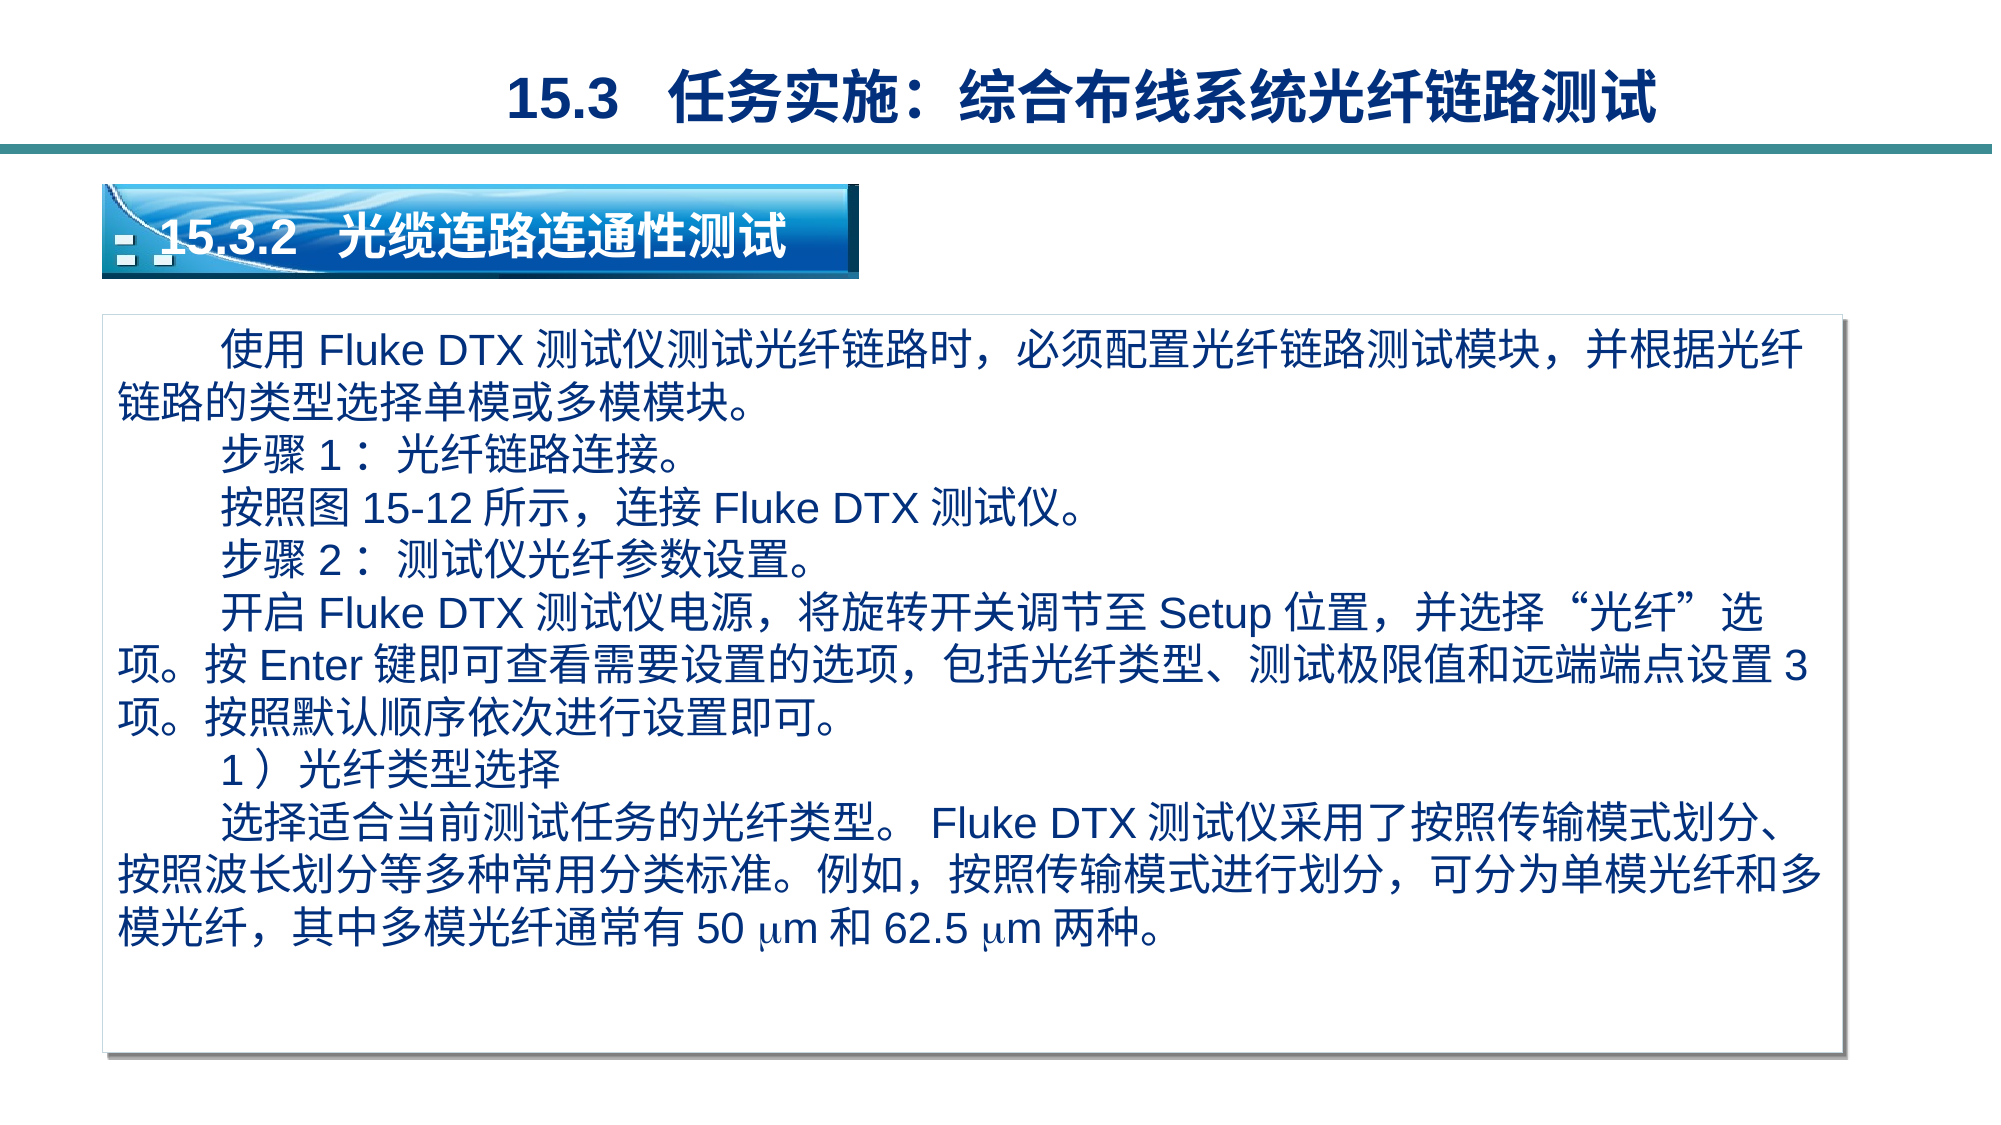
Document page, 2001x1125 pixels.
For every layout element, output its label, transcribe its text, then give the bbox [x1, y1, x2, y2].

text_box 15.3 任务实施：综合布线系统光纤链路测试 [491, 52, 1709, 148]
picture [101, 184, 860, 280]
text_box 使用Fluke DTX测试仪测试光纤链路时，必须配置光纤链路测试模块，并根据光纤链路的类型选择单模或多模模块。 步骤1：光纤链路连接。 按照图15-12所示，连接Fluke DTX测试仪。 步骤2：测试仪光纤参数设置。 开启Fluke DTX测试仪电源，将旋转开关调节至Setup位置，并选择“光纤”选项。按Enter键即可查看需要设置的选项，包括光纤类型、测试极限值和远端端点设置3项。按照默认顺序依次进行设置即可。 1）光纤类型选择 选择适合当前测试任务的光纤类型。Fluke DTX测试仪采用了按照传输模式划分、按照波长划分等多种常用分类标准。例如，按照传输模式进行划分，可分为单模光纤和多模光纤，其中多模光纤通常有50 m和62.5 m两种。 [102, 314, 1843, 1053]
